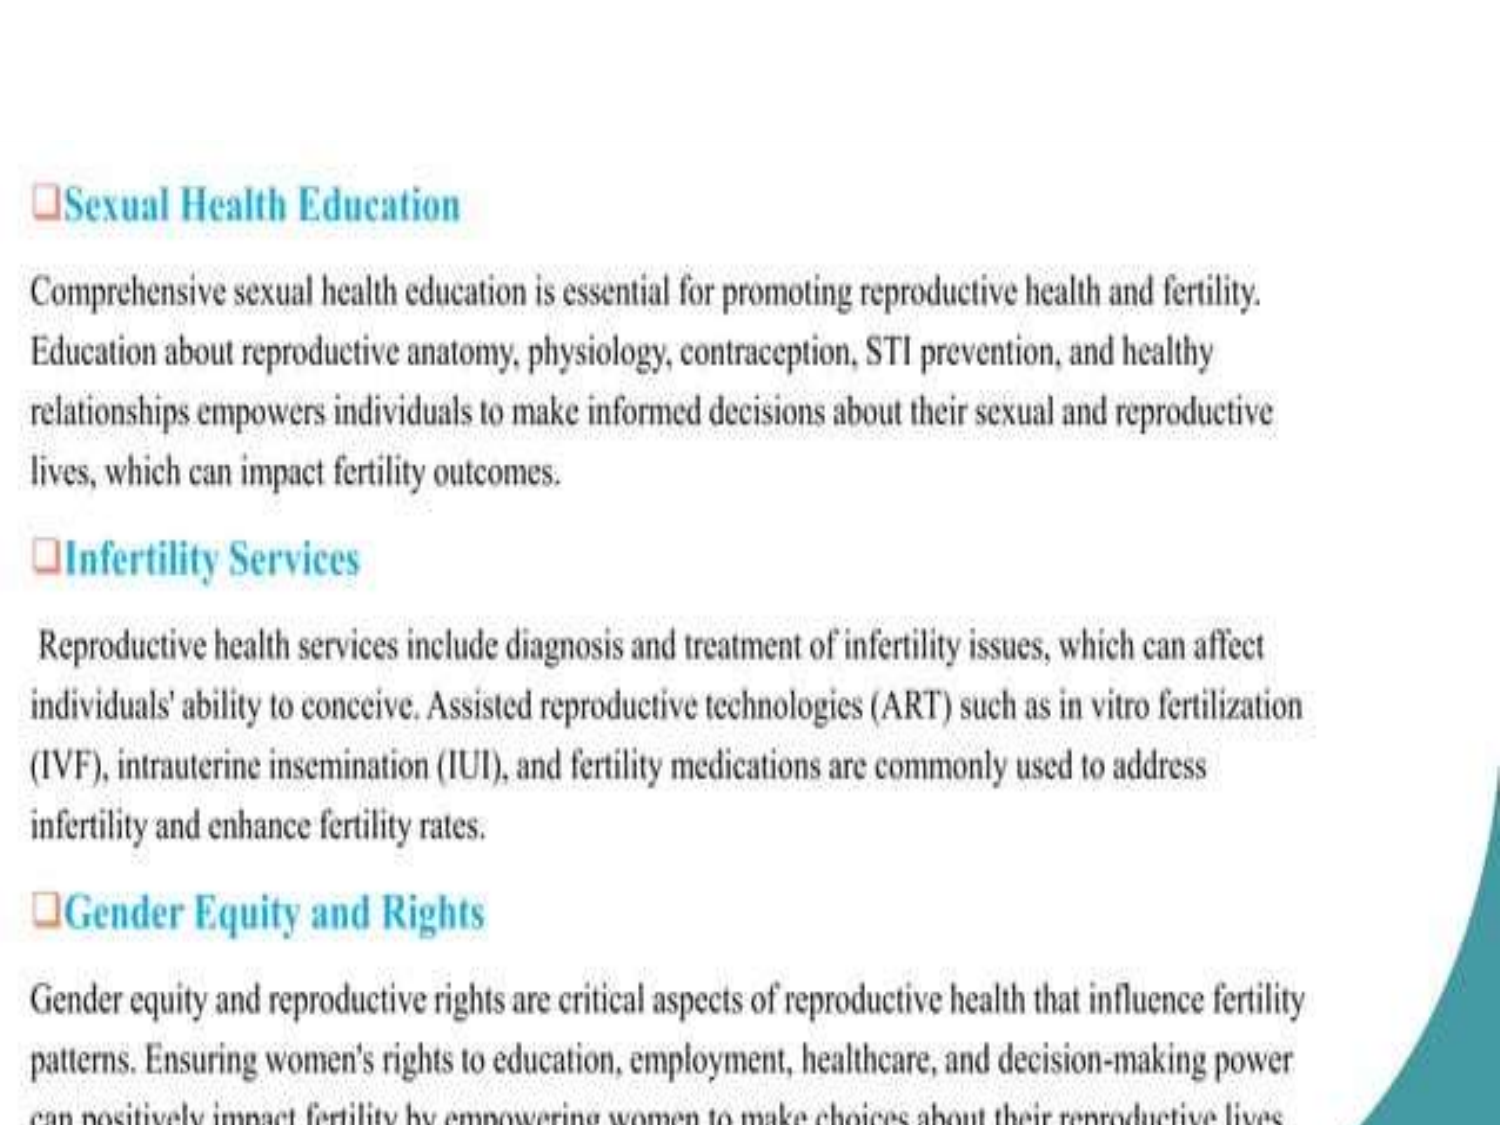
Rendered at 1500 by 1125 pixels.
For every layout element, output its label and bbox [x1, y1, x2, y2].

picture [0, 139, 1500, 1125]
